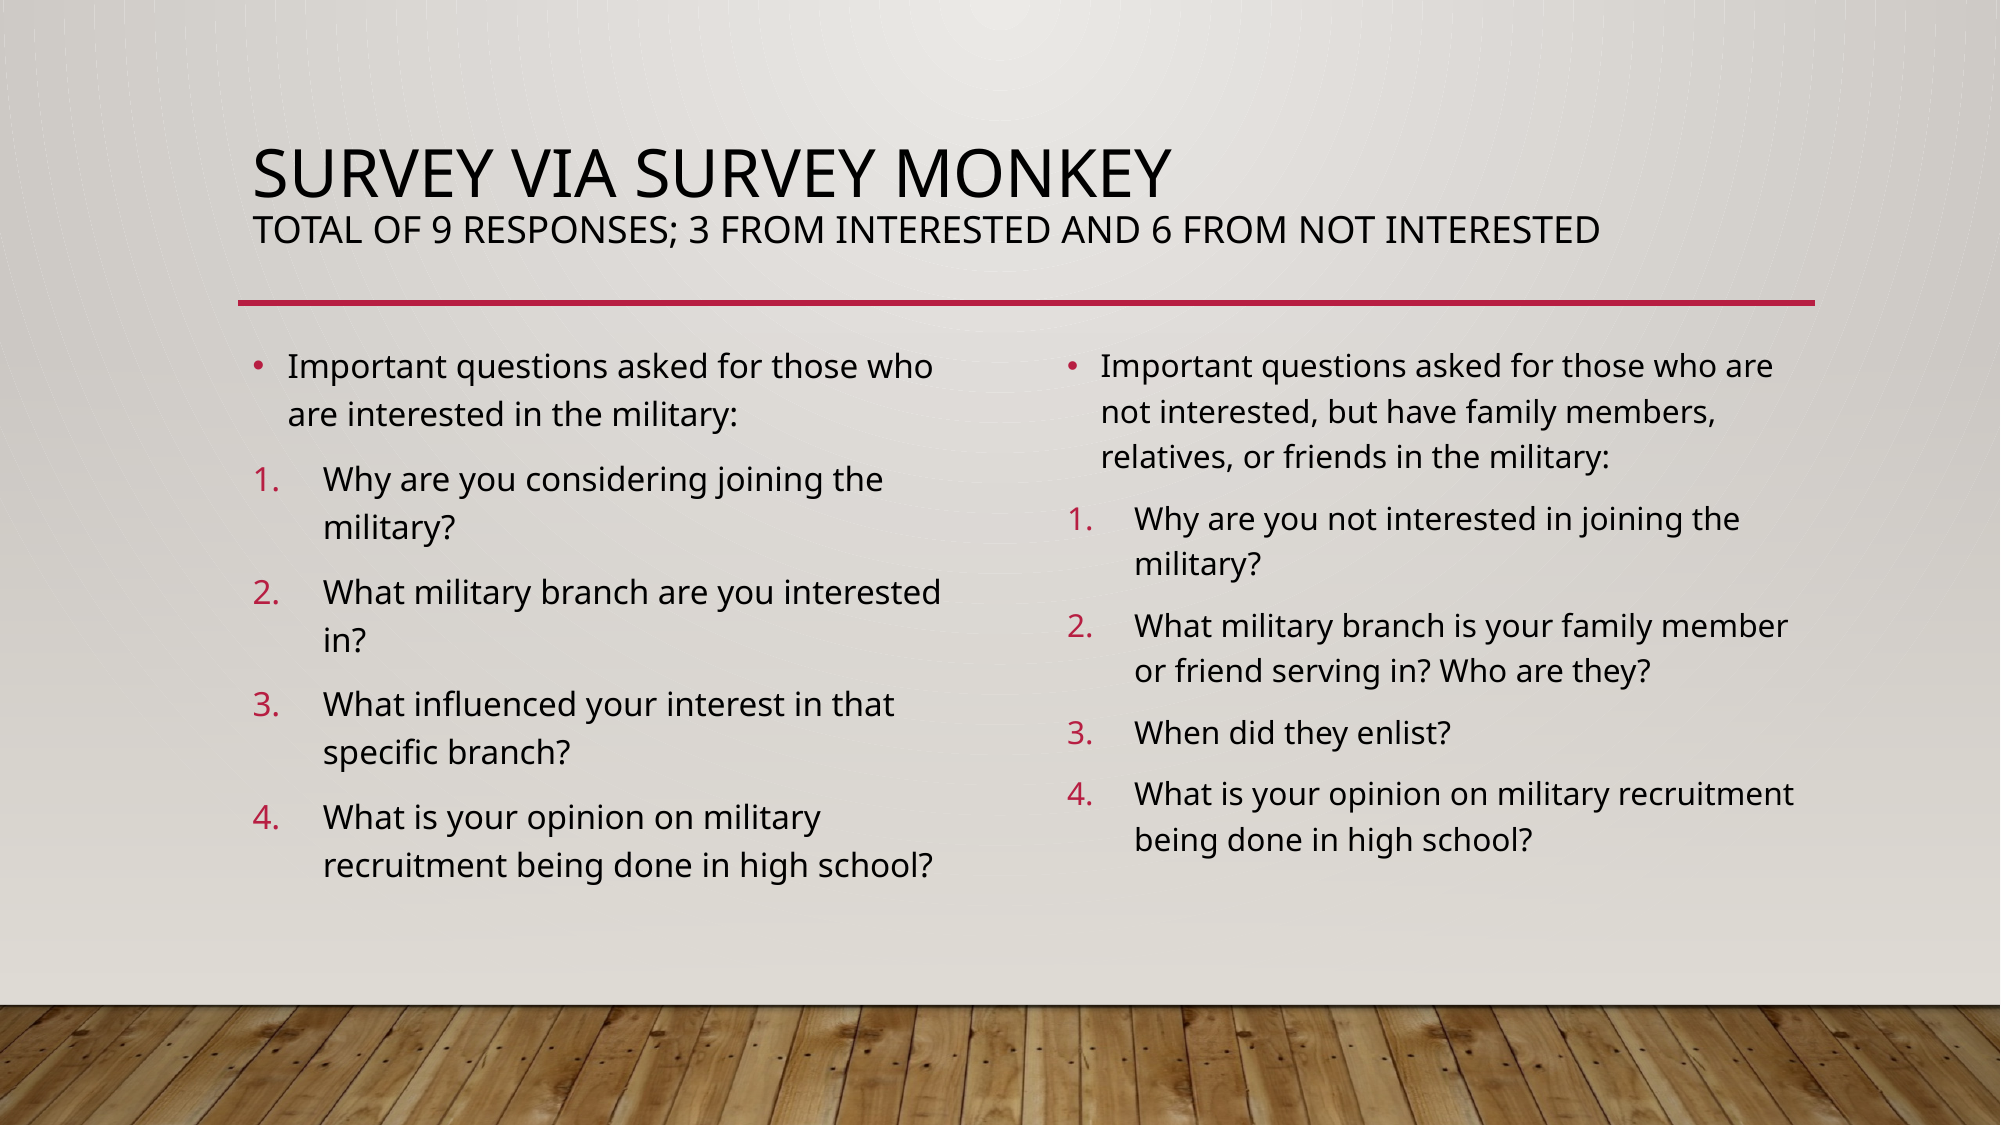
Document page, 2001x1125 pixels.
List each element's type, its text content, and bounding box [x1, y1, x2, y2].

title Survey via survey monkey Total of 9 responses; 3 from interested and 6 from not interested [237, 132, 1814, 306]
picture [0, 1005, 2000, 1125]
list Important questions asked for those who are not interested, but have family members, relatives, or friends in the military: Why are you not interested in joining the military? What military branch is your family member or friend serving in? Who are they? When did they enlist? What is your opinion on military recruitment being done in high school? [1052, 330, 1815, 896]
list Important questions asked for those who are interested in the military: Why are you considering joining the military? What military branch are you interested in? What influenced your interest in that specific branch? What is your opinion on military recruitment being done in high school? [237, 329, 1000, 896]
